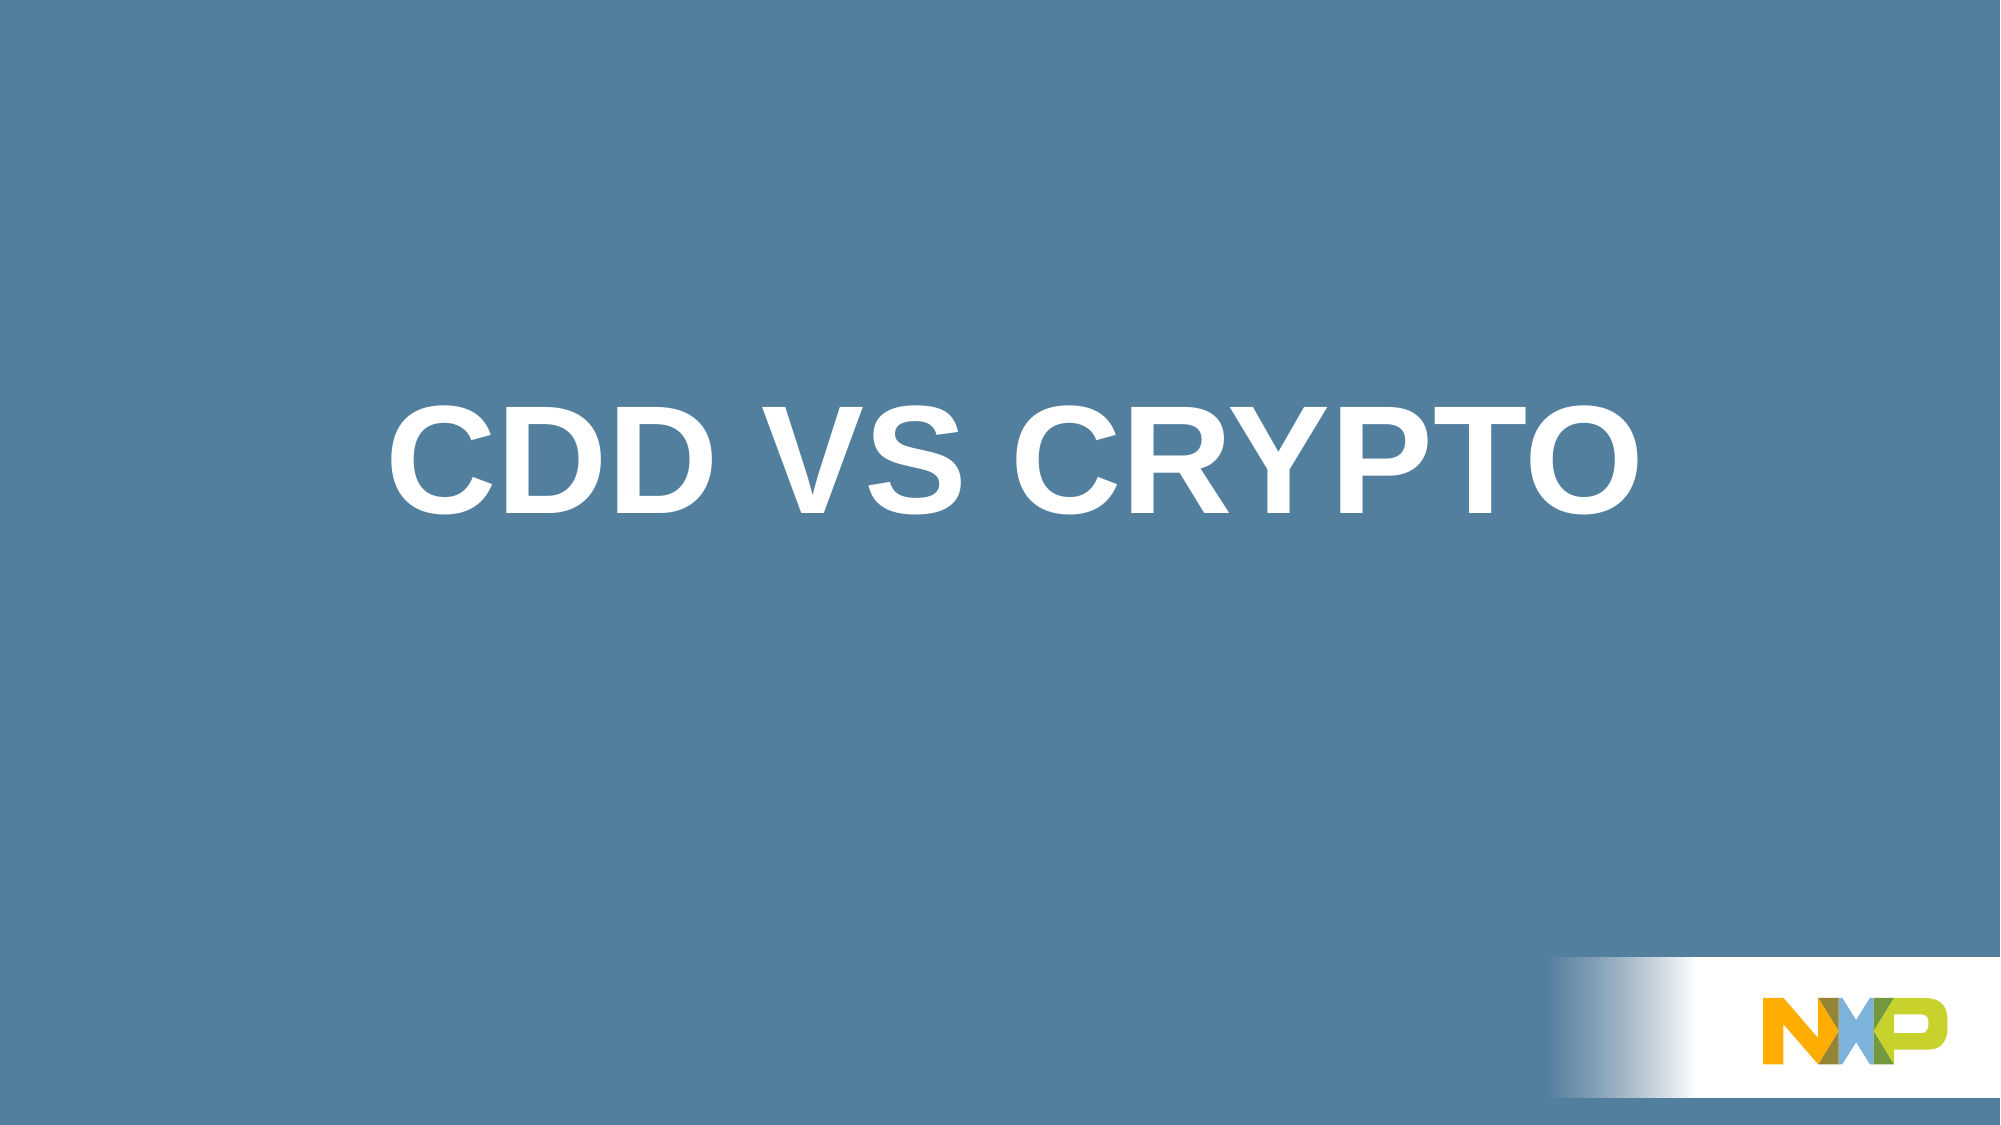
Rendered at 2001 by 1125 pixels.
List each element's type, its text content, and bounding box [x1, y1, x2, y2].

title CDD vs Crypto [178, 270, 1853, 819]
